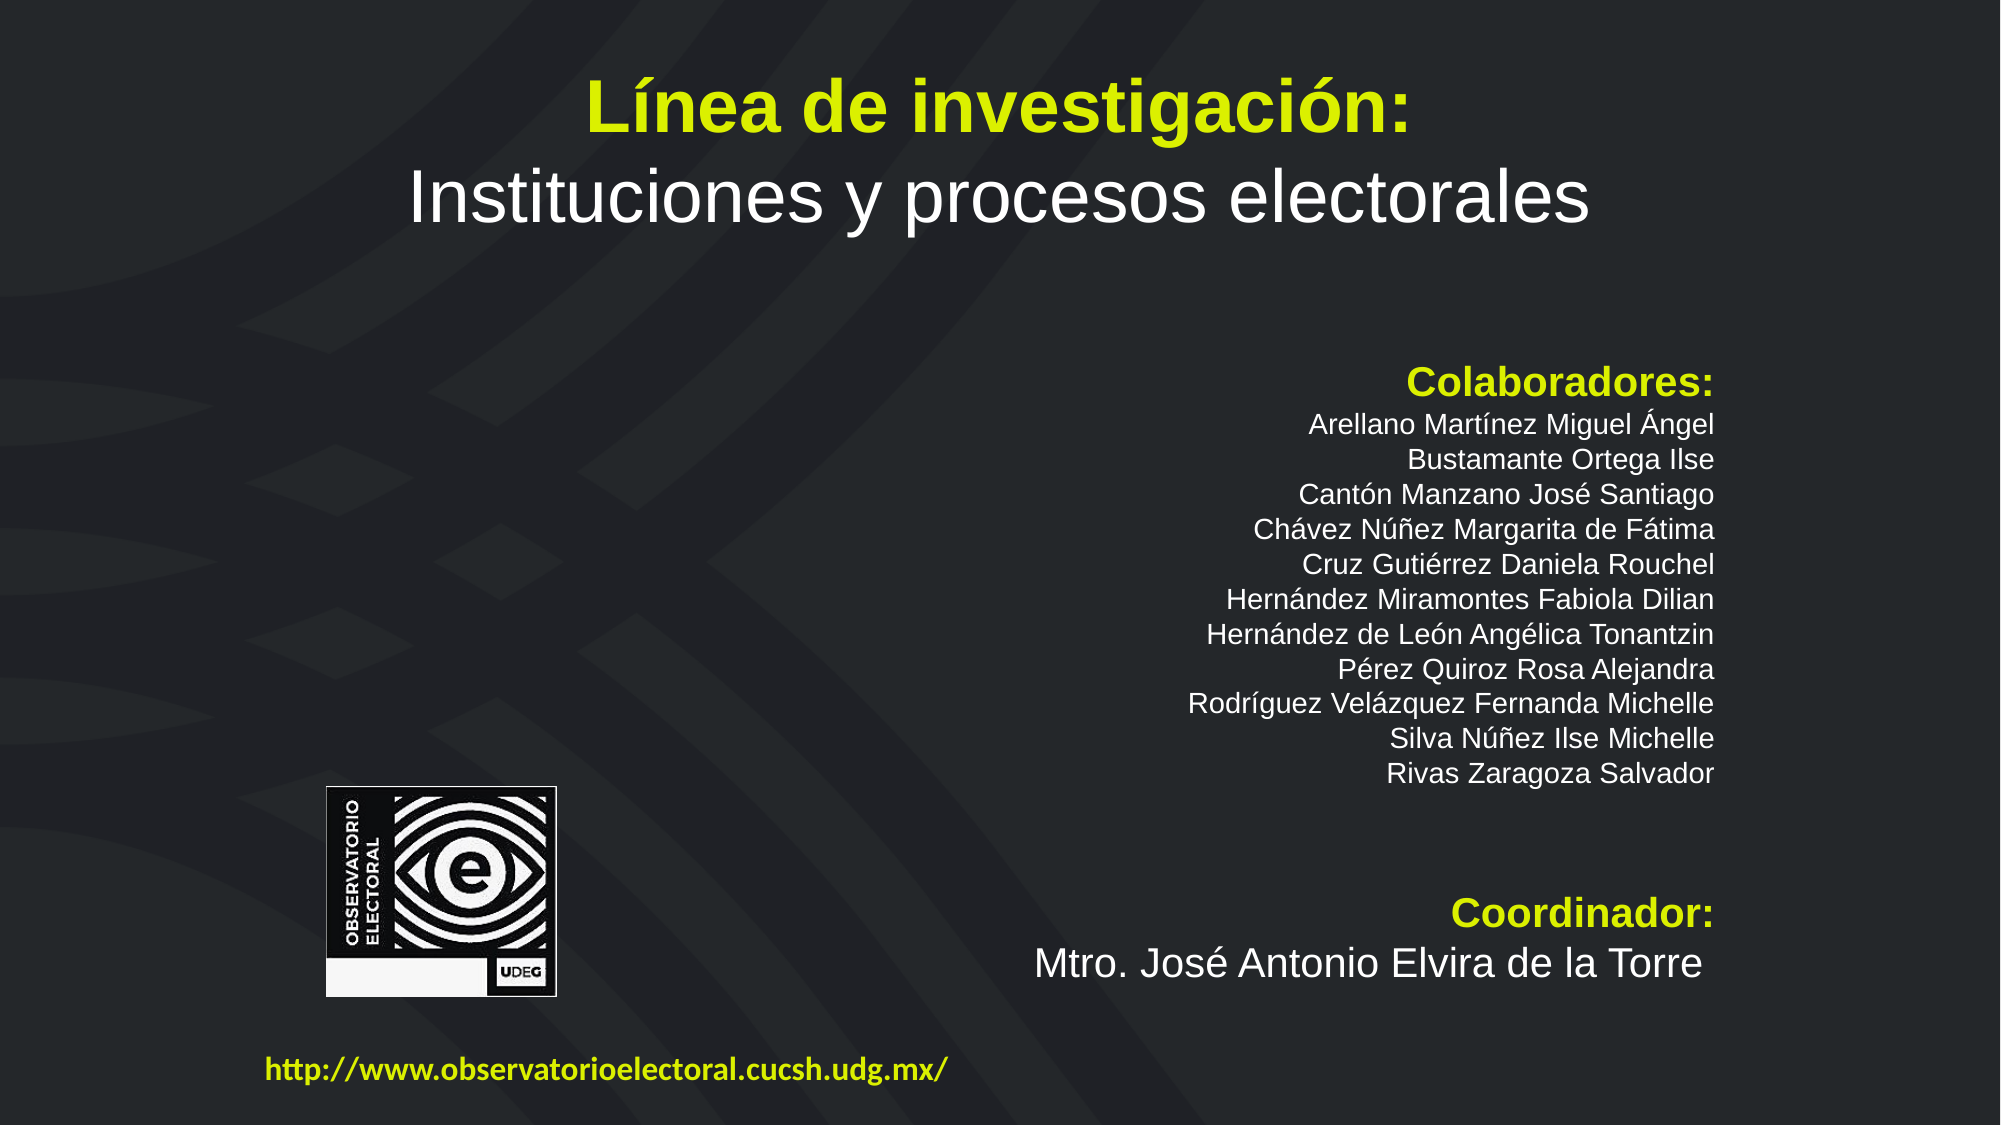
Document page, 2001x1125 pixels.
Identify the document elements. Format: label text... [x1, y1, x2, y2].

text_box Línea de investigación: Instituciones y procesos electorales [301, 42, 1699, 253]
text_box Coordinador: Mtro. José Antonio Elvira de la Torre [976, 871, 1731, 1000]
text_box Colaboradores: Arellano Martínez Miguel Ángel Bustamante Ortega Ilse Cantón Manzano José Santiago Chávez Núñez Margarita de Fátima Cruz Gutiérrez Daniela Rouchel Hernández Miramontes Fabiola Dilian Hernández de León Angélica Tonantzin Pérez Quiroz Rosa Alejandra Rodríguez Velázquez Fernanda Michelle Silva Núñez Ilse Michelle Rivas Zaragoza Salvador [1135, 340, 1731, 822]
text_box http://www.observatorioelectoral.cucsh.udg.mx/ [249, 1039, 1000, 1095]
picture [0, 0, 2001, 1125]
